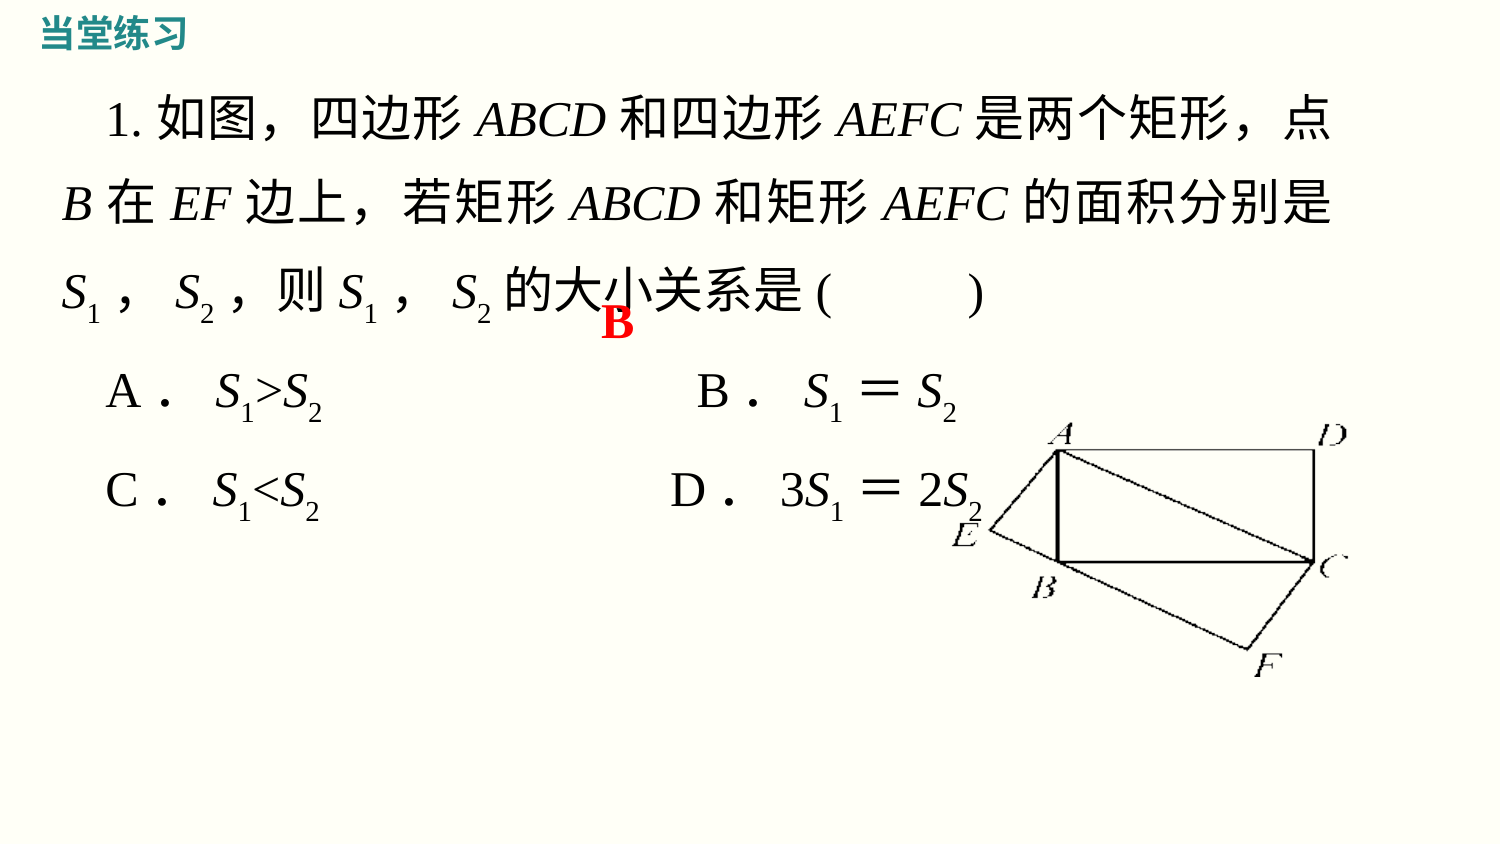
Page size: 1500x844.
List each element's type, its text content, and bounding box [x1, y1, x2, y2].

picture [948, 421, 1350, 677]
text_box B [586, 281, 650, 356]
text_box 1.如图，四边形ABCD和四边形AEFC是两个矩形，点B在EF边上，若矩形ABCD和矩形AEFC的面积分别是S1，S2，则S1，S2的大小关系是( ) A．S1>S2 B．S1＝S2 C．S1<S2 D．3S1＝2S2 [46, 54, 1360, 535]
text_box 当堂练习 [23, 2, 204, 63]
